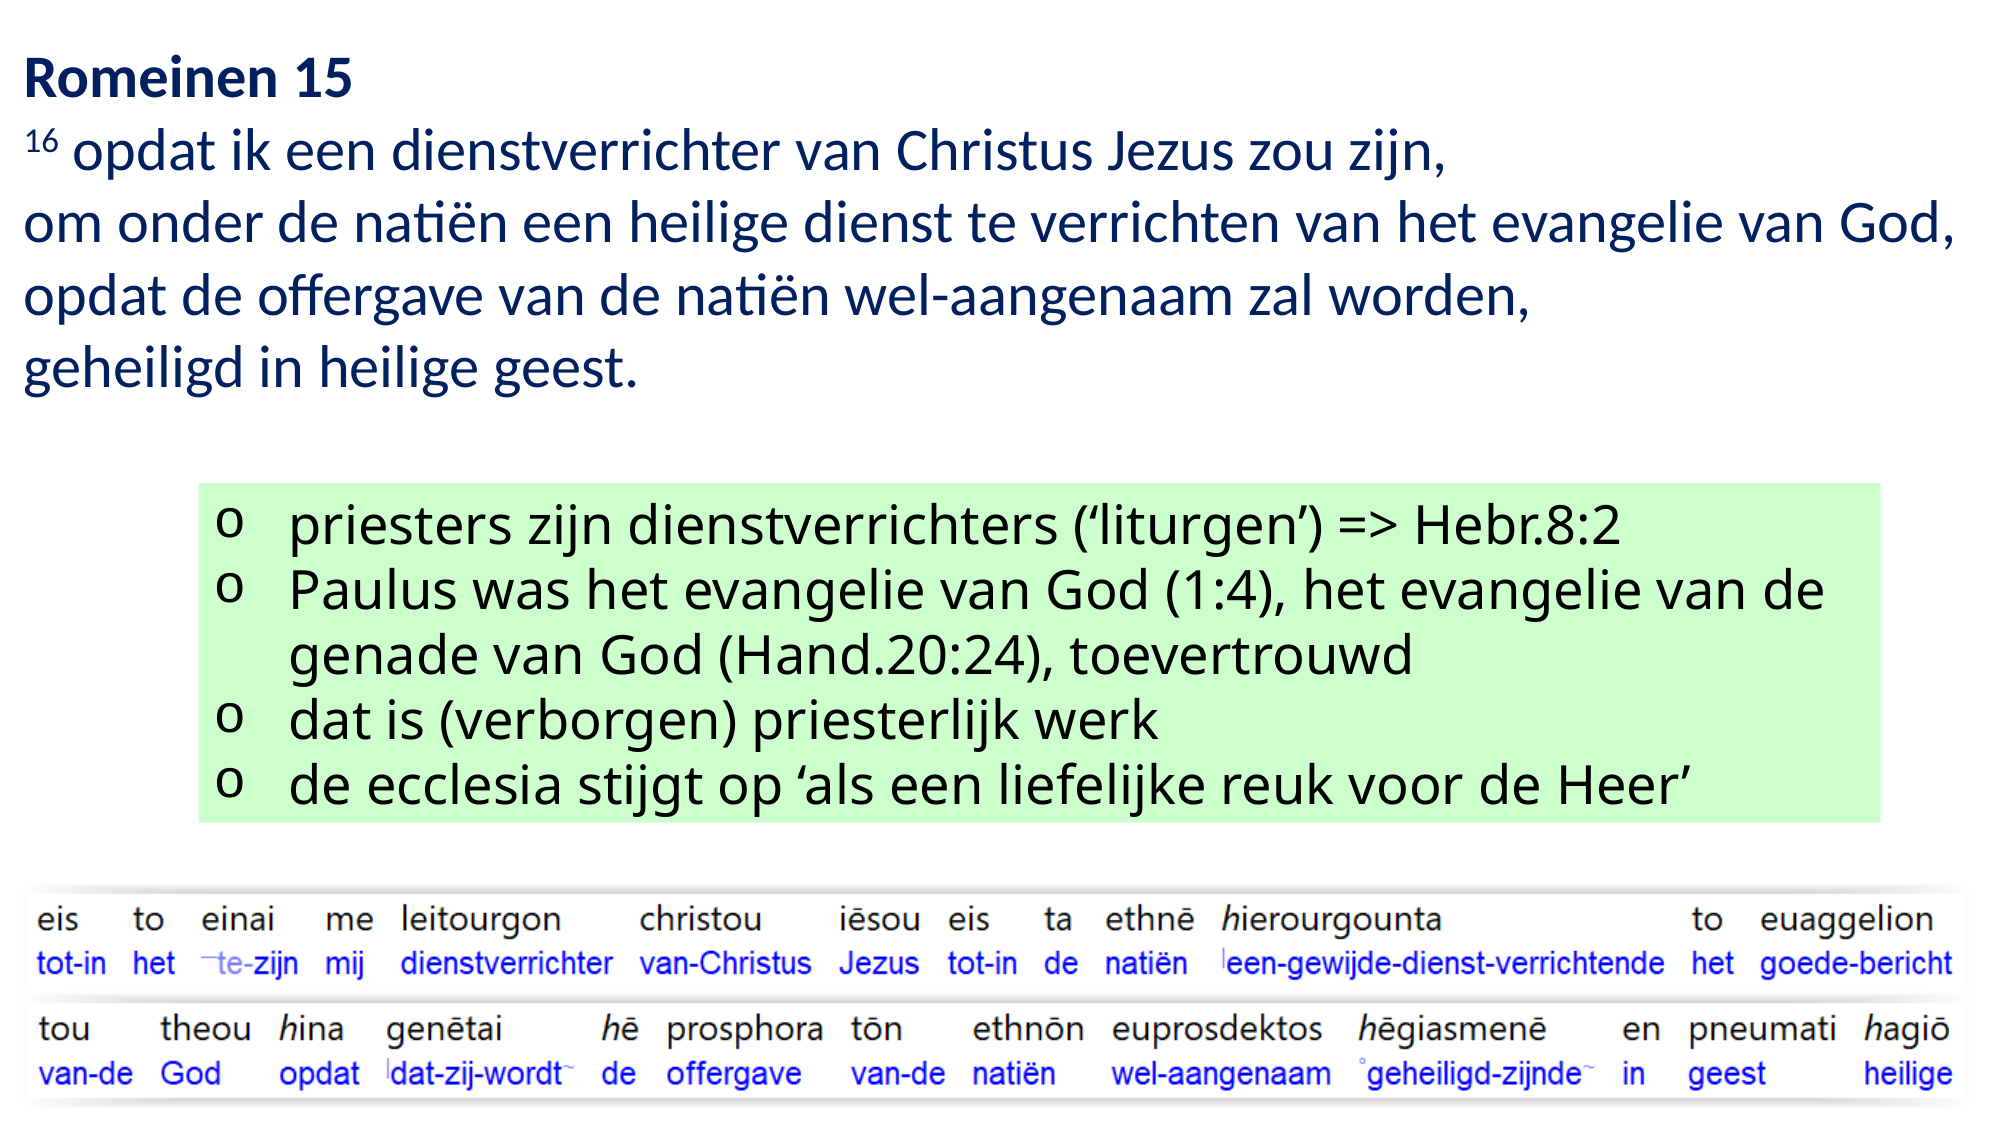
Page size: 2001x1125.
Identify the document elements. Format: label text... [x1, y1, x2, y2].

picture [15, 881, 1977, 1110]
text_box Romeinen 15 16 opdat ik een dienstverrichter van Christus Jezus zou zijn, om onder de natiën een heilige dienst te verrichten van het evangelie van God, opdat de offergave van de natiën wel-aangenaam zal worden, geheiligd in heilige geest. [8, 30, 1983, 408]
text_box priesters zijn dienstverrichters (‘liturgen’) => Hebr.8:2 Paulus was het evangelie van God (1:4), het evangelie van de genade van God (Hand.20:24), toevertrouwd dat is (verborgen) priesterlijk werk de ecclesia stijgt op ‘als een liefelijke reuk voor de Heer’ [198, 483, 1881, 823]
